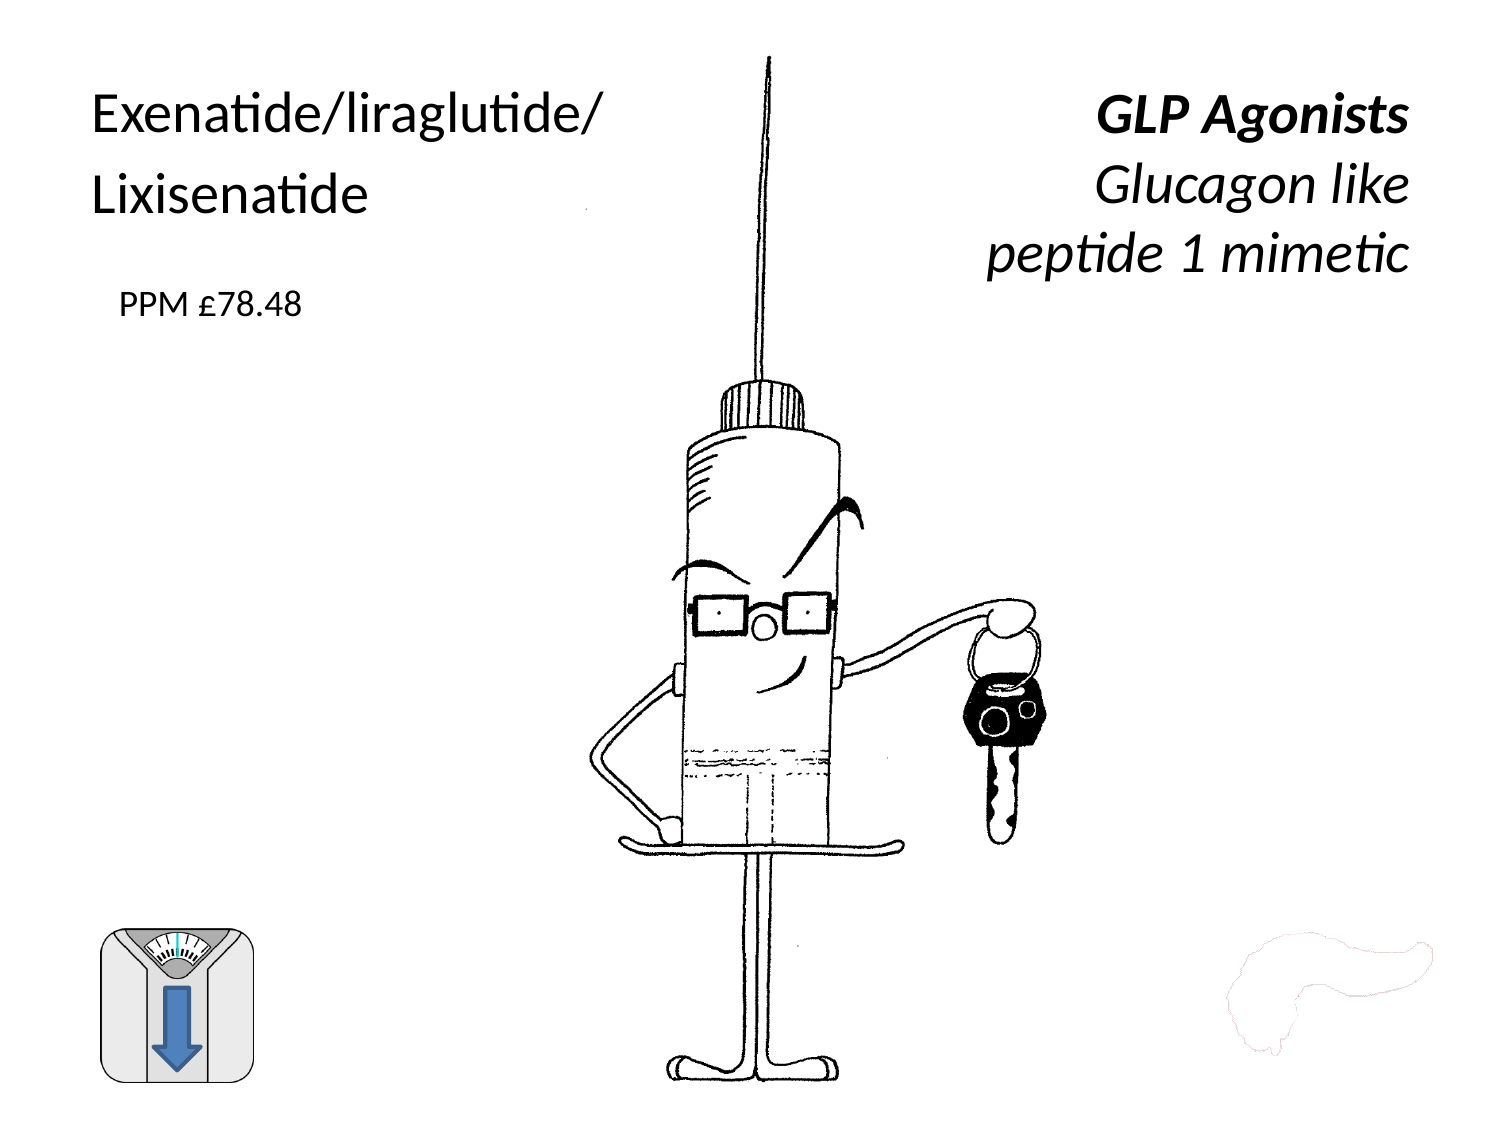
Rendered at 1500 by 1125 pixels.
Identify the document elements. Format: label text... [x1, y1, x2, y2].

list Exenatide/liraglutide/ Lixisenatide [76, 66, 543, 284]
picture [548, 0, 1062, 1118]
text_box PPM £78.48 [104, 284, 337, 332]
picture [1222, 928, 1447, 1065]
title GLP Agonists Glucagon like peptide 1 mimetic [1066, 45, 1425, 315]
picture [100, 928, 255, 1083]
